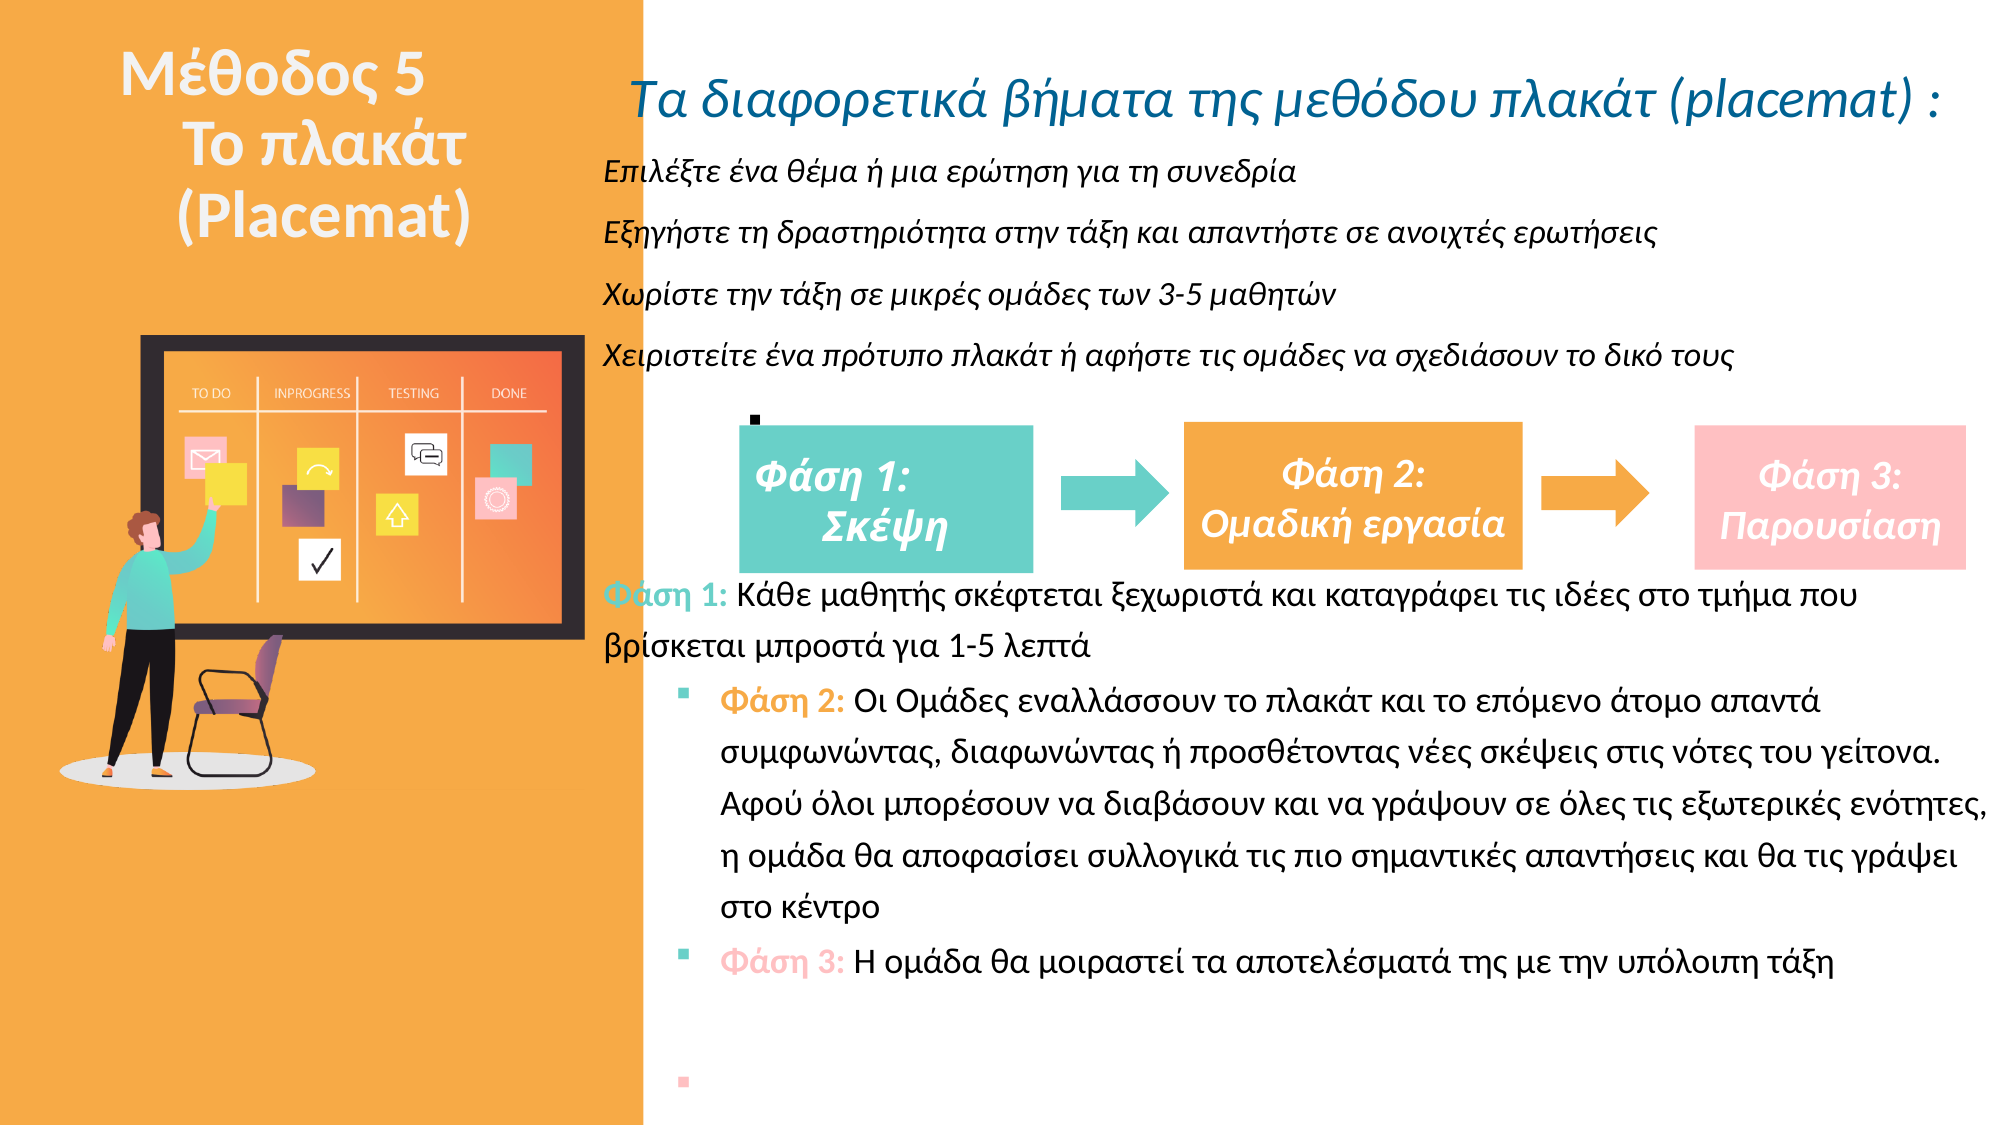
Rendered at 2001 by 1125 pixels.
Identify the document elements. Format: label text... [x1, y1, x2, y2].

text_box Μέθοδος 5 Το πλακάτ (Placemat) [107, 20, 544, 260]
picture [59, 335, 585, 790]
text_box Φάση 2: Ομαδική εργασία [1183, 421, 1524, 571]
text_box [1540, 456, 1652, 530]
text_box Τα διαφορετικά βήματα της μεθόδου πλακάτ (placemat) : Επιλέξτε ένα θέμα ή μια ερώτηση για τη συνεδρία Εξηγήστε τη δραστηριότητα στην τάξη και απαντήστε σε ανοιχτές ερωτήσεις Χωρίστε την τάξη σε μικρές ομάδες των 3-5 μαθητών Χειριστείτε ένα πρότυπο πλακάτ ή αφήστε τις ομάδες να σχεδιάσουν το δικό τους Φάση 1: Κάθε μαθητής σκέφτεται ξεχωριστά και καταγράφει τις ιδέες στο τμήμα που βρίσκεται μπροστά για 1-5 λεπτά Φάση 2: Οι Ομάδες εναλλάσσουν το πλακάτ και το επόμενο άτομο απαντά συμφωνώντας, διαφωνώντας ή προσθέτοντας νέες σκέψεις στις νότες του γείτονα. Αφού όλοι μπορέσουν να διαβάσουν και να γράψουν σε όλες τις εξωτερικές ενότητες, η ομάδα θα αποφασίσει συλλογικά τις πιο σημαντικές απαντήσεις και θα τις γράψει στο κέντρο Φάση 3: Η ομάδα θα μοιραστεί τα αποτελέσματά της με την υπόλοιπη τάξη [588, 20, 2000, 1082]
text_box Φάση 3: Παρουσίαση [1694, 424, 1967, 571]
text_box Φάση 1: Σκέψη [738, 424, 1034, 574]
text_box [1060, 456, 1171, 530]
